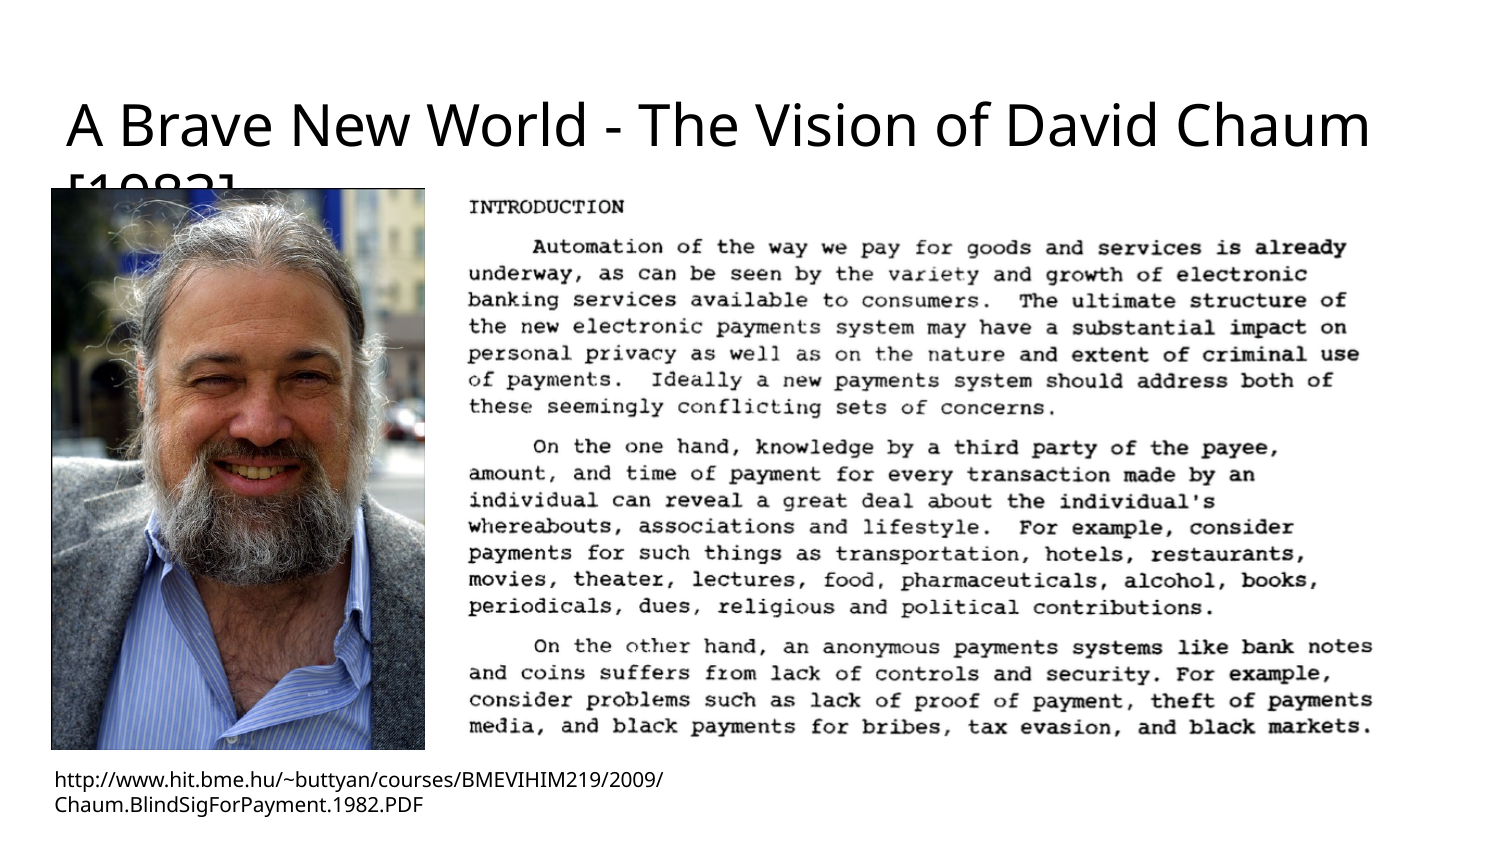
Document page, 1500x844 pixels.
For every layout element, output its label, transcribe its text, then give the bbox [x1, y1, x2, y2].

title A Brave New World - The Vision of David Chaum [1983] [51, 72, 1449, 167]
text_box http://www.hit.bme.hu/~buttyan/courses/BMEVIHIM219/2009/Chaum.BlindSigForPayment.1982.PDF [39, 756, 1021, 828]
picture [50, 188, 425, 750]
picture [458, 188, 1397, 750]
